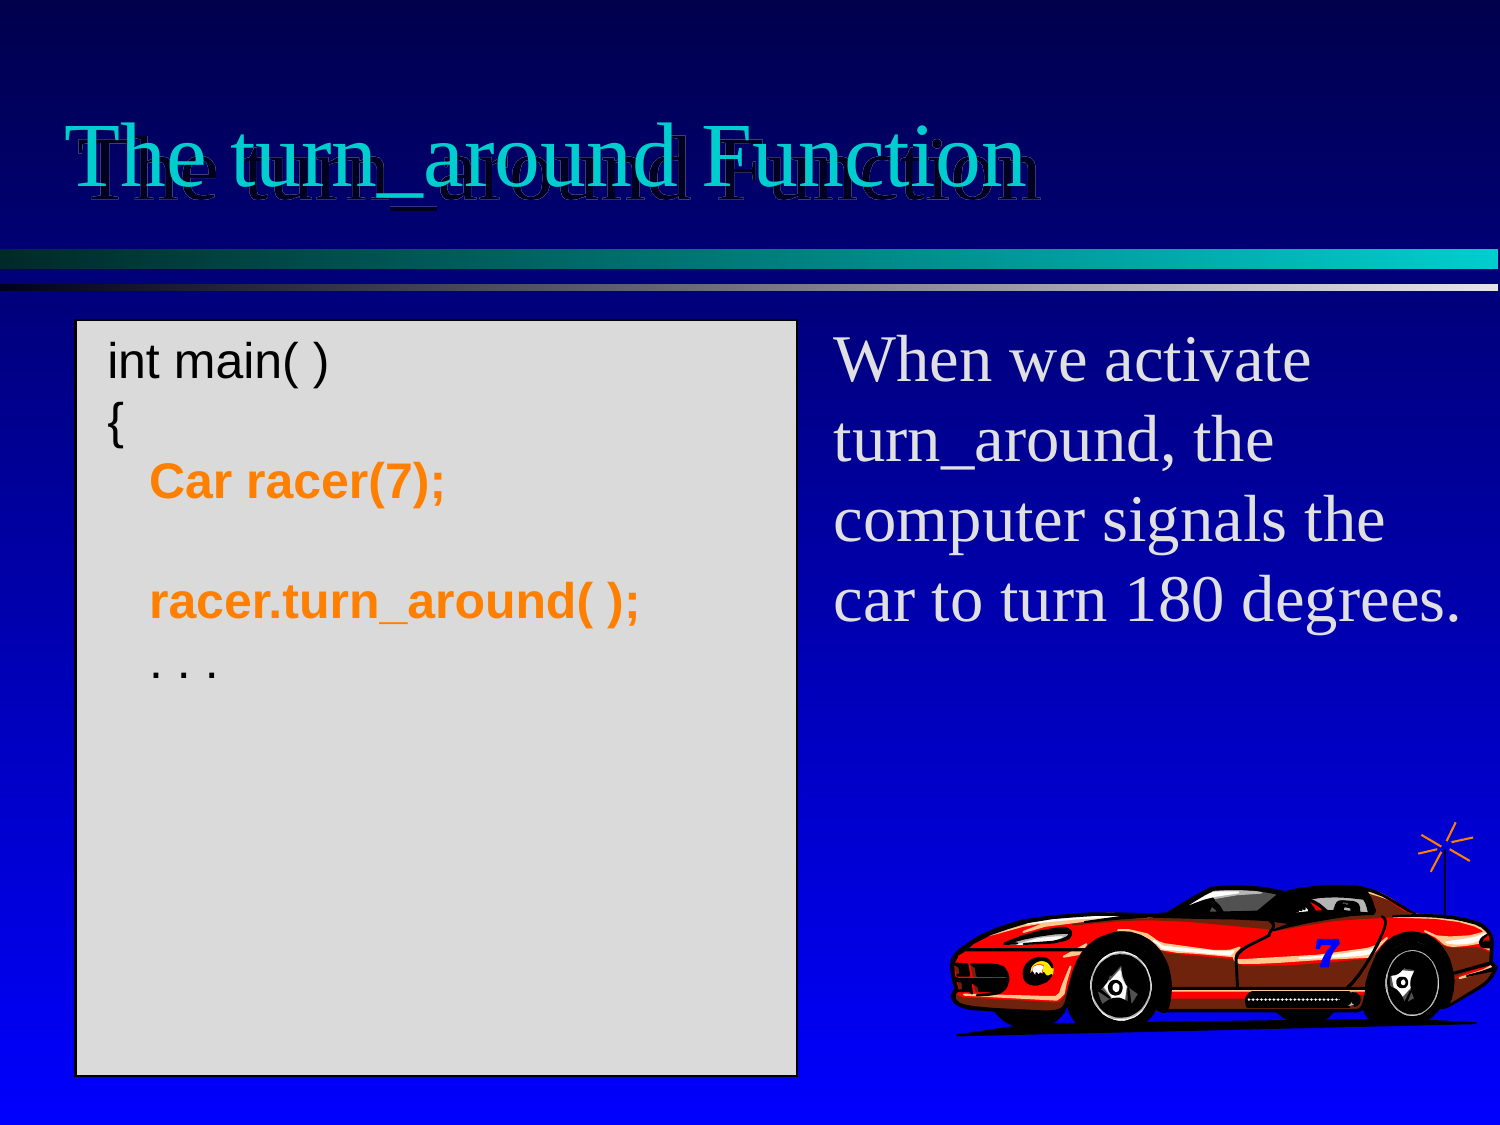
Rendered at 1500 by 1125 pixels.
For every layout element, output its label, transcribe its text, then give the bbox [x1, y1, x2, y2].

text_box [75, 319, 797, 1077]
list When we activate turn_around, the computer signals the car to turn 180 degrees. [818, 306, 1499, 983]
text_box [950, 885, 1497, 1036]
text_box int main( ) { Car racer(7); racer.turn_around( ); . . . [92, 321, 818, 697]
title The turn_around Function [49, 55, 1326, 245]
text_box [1417, 822, 1474, 917]
